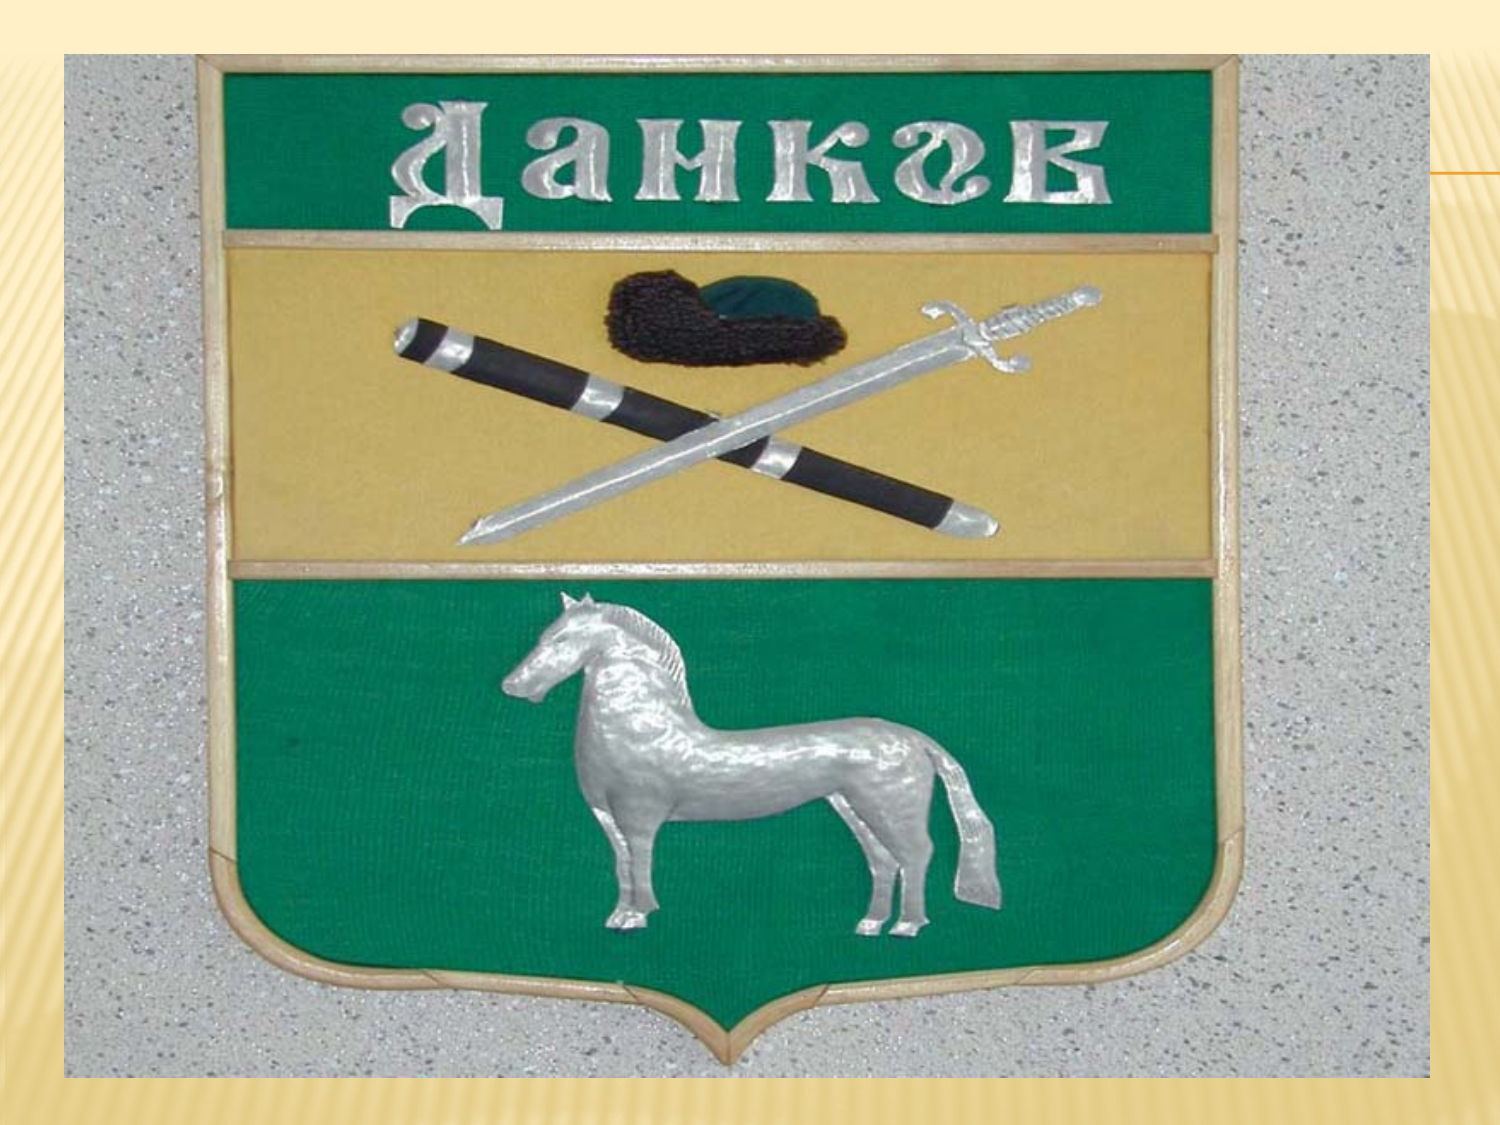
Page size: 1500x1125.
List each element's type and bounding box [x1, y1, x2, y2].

picture [64, 54, 1430, 1078]
